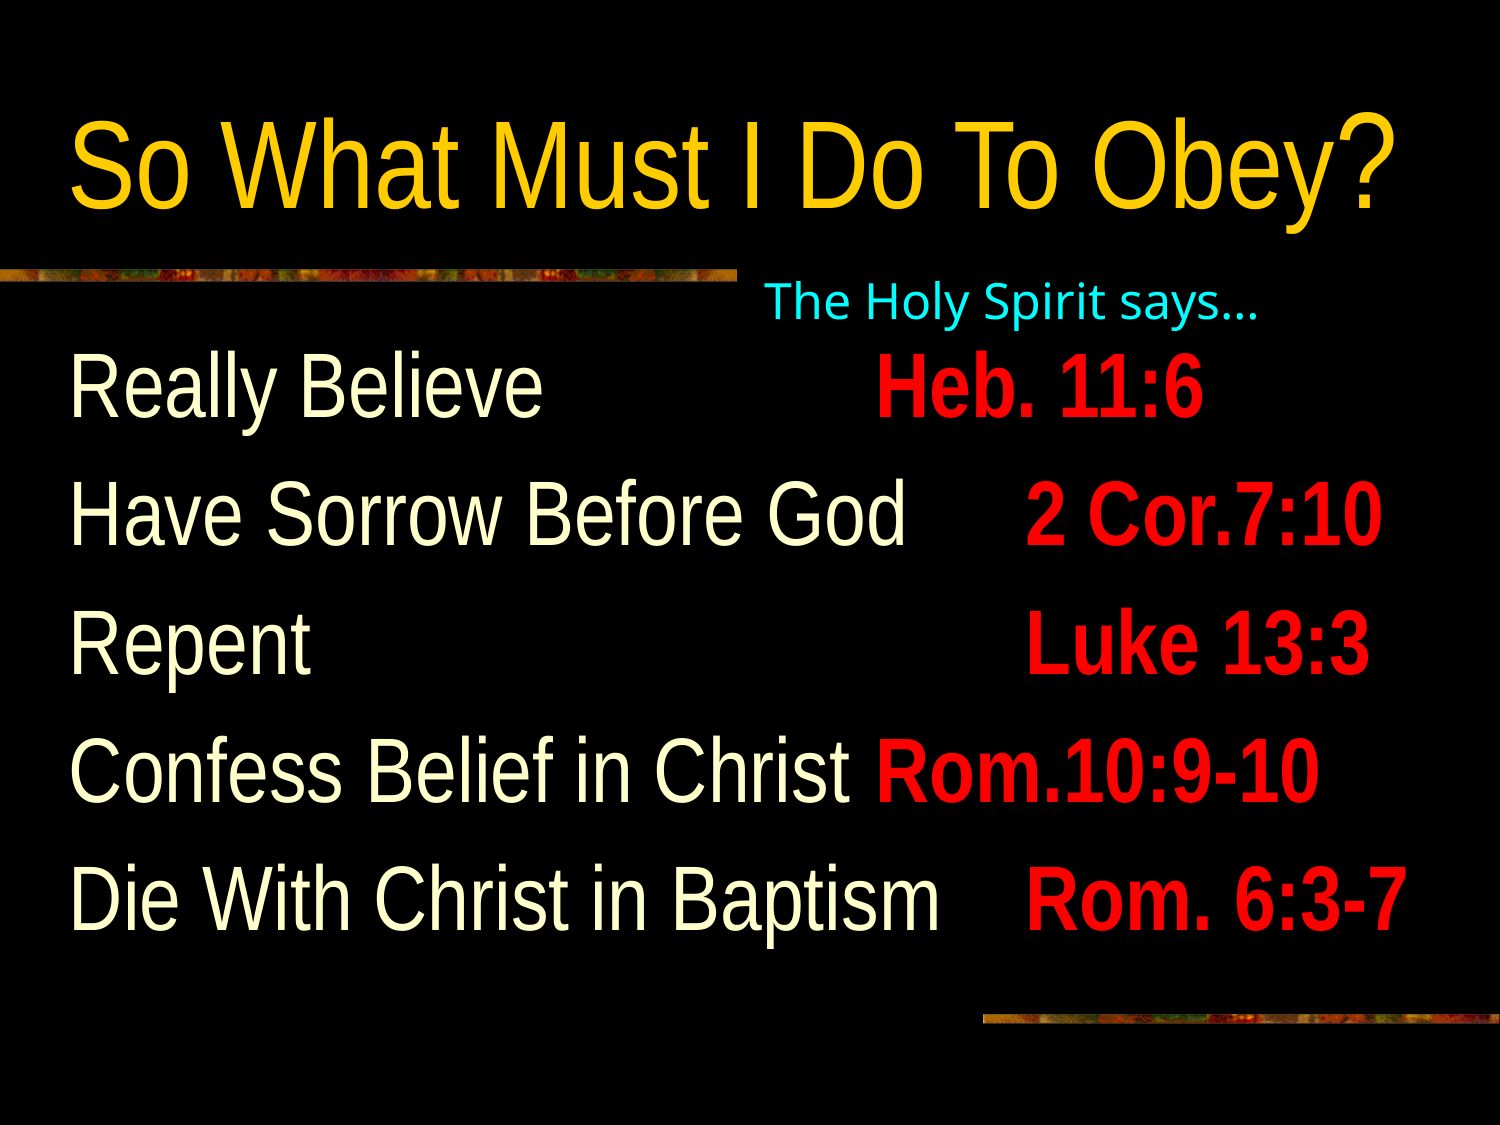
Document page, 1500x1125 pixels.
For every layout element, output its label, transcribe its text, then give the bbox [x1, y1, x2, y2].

text_box The Holy Spirit says… [750, 261, 1500, 337]
picture [983, 1013, 1500, 1026]
list Really Believe Heb. 11:6 Have Sorrow Before God 2 Cor.7:10 Repent Luke 13:3 Confess Belief in Christ Rom.10:9-10 Die With Christ in Baptism Rom. 6:3-7 [53, 318, 1463, 994]
picture [0, 268, 737, 285]
title So What Must I Do To Obey? [52, 63, 1469, 244]
